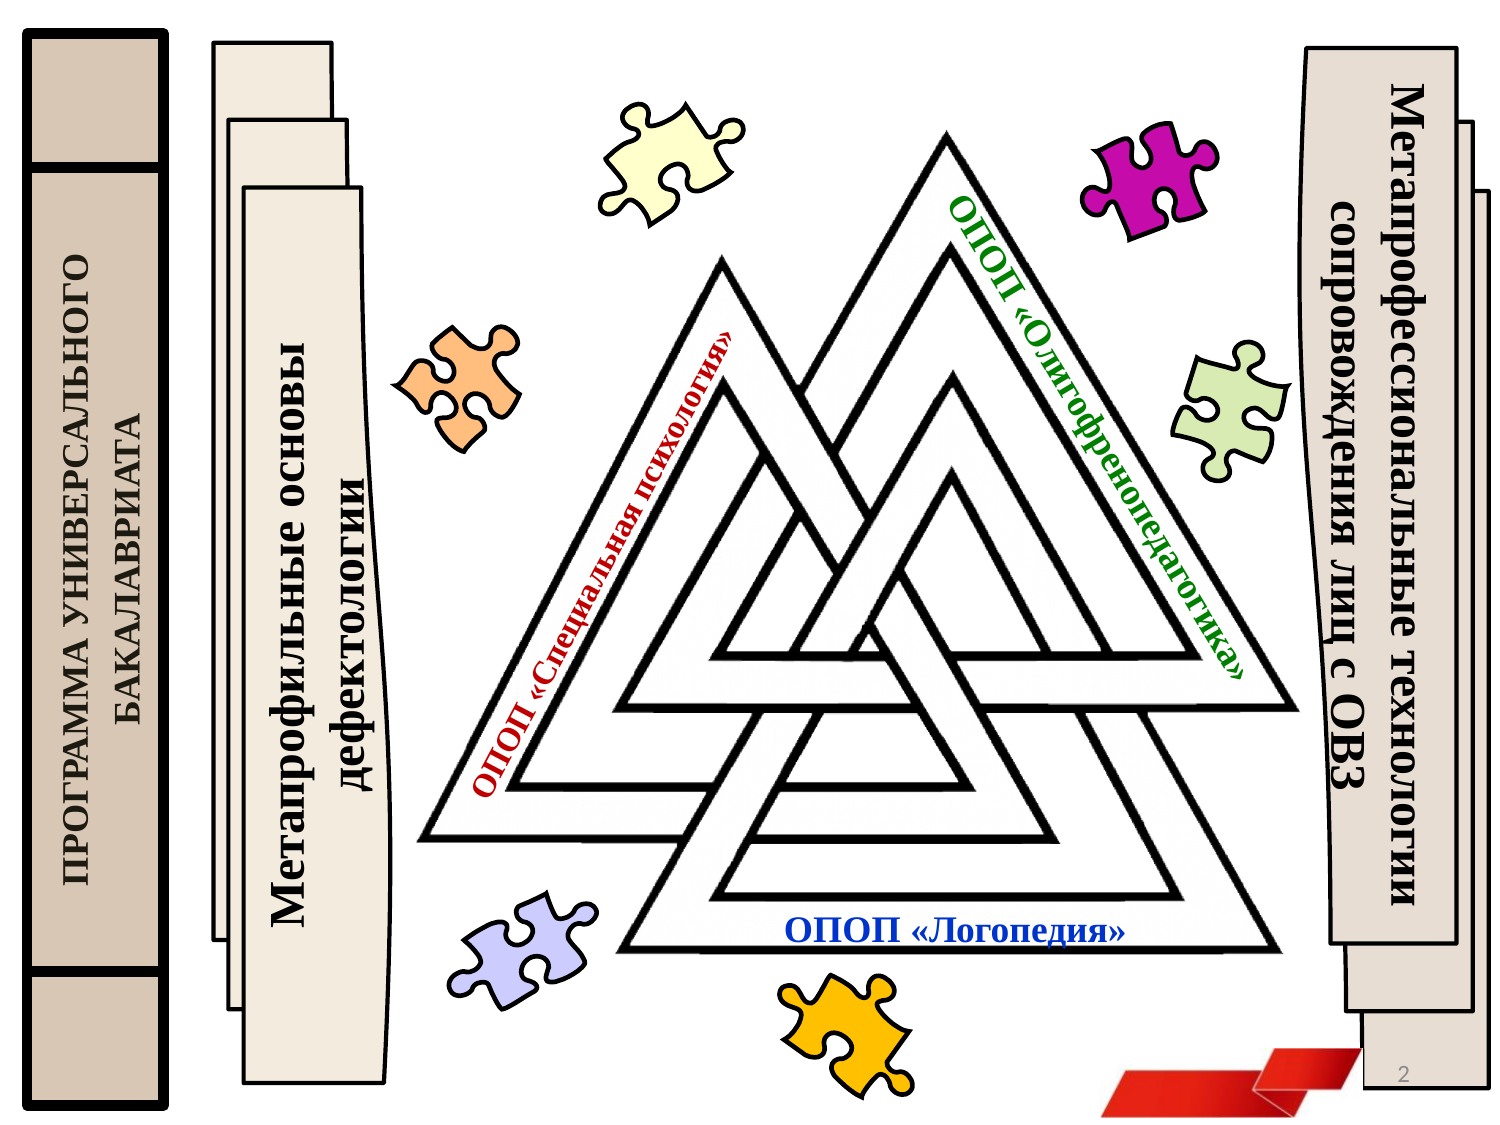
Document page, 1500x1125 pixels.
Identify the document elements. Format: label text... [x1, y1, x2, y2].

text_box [404, 90, 1312, 998]
text_box ПРОГРАММА УНИВЕРСАЛЬНОГО БАКАЛАВРИАТА [25, 32, 166, 1108]
text_box [784, 1007, 913, 1098]
slide_number 2 [1074, 1042, 1425, 1103]
text_box Метапрофильные основы дефектологии [211, 40, 393, 1086]
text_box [419, 96, 1281, 995]
picture [1099, 1048, 1363, 1118]
text_box Метапрофессиональные технологии сопровождения лиц с ОВЗ [1302, 45, 1491, 1091]
